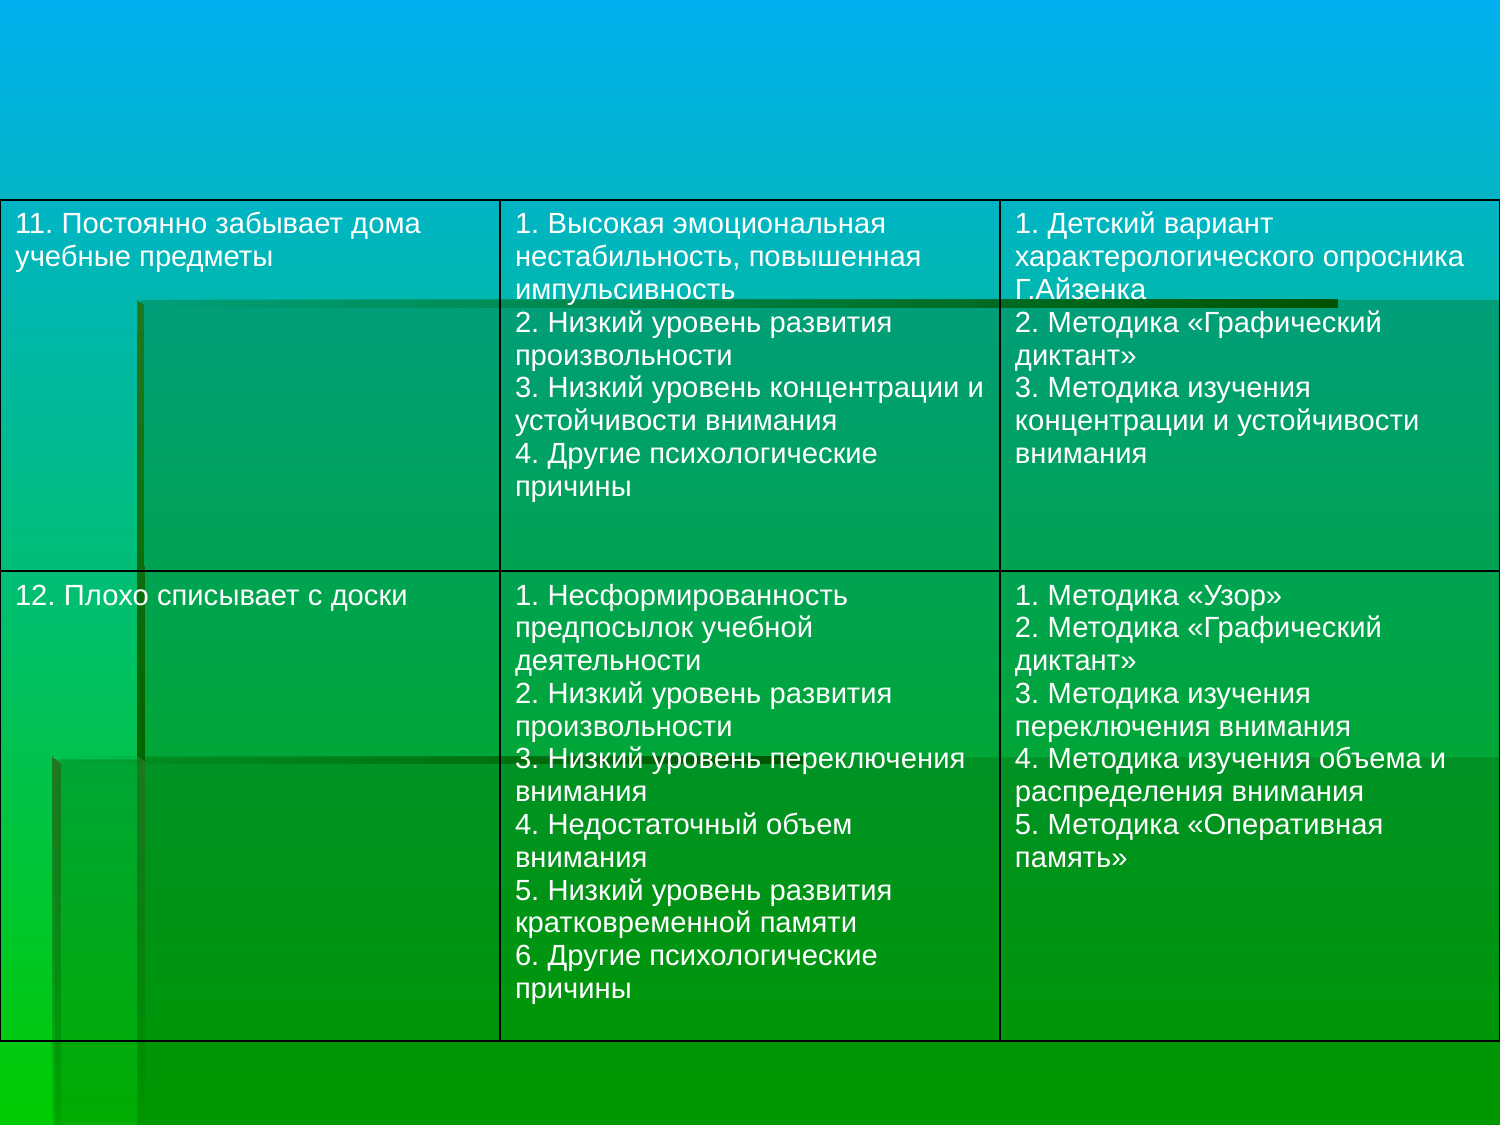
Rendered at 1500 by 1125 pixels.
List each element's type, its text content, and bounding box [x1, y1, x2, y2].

table_cell 12. Плохо списывает с доски [1, 572, 499, 1040]
table_cell 1. Несформированность предпосылок учебной деятельности 2. Низкий уровень развития произвольности 3. Низкий уровень переключения внимания 4. Недостаточный объем внимания 5. Низкий уровень развития кратковременной памяти 6. Другие психологические причины [501, 572, 999, 1040]
table_header 11. Постоянно забывает дома учебные предметы [1, 201, 499, 570]
table_header 1. Высокая эмоциональная нестабильность, повышенная импульсивность 2. Низкий уровень развития произвольности 3. Низкий уровень концентрации и устойчивости внимания 4. Другие психологические причины [501, 201, 999, 570]
table_cell 1. Методика «Узор» 2. Методика «Графический диктант» 3. Методика изучения переключения внимания 4. Методика изучения объема и распределения внимания 5. Методика «Оперативная память» [1001, 572, 1499, 1040]
table_header 1. Детский вариант характерологического опросника Г.Айзенка 2. Методика «Графический диктант» 3. Методика изучения концентрации и устойчивости внимания [1001, 201, 1499, 570]
